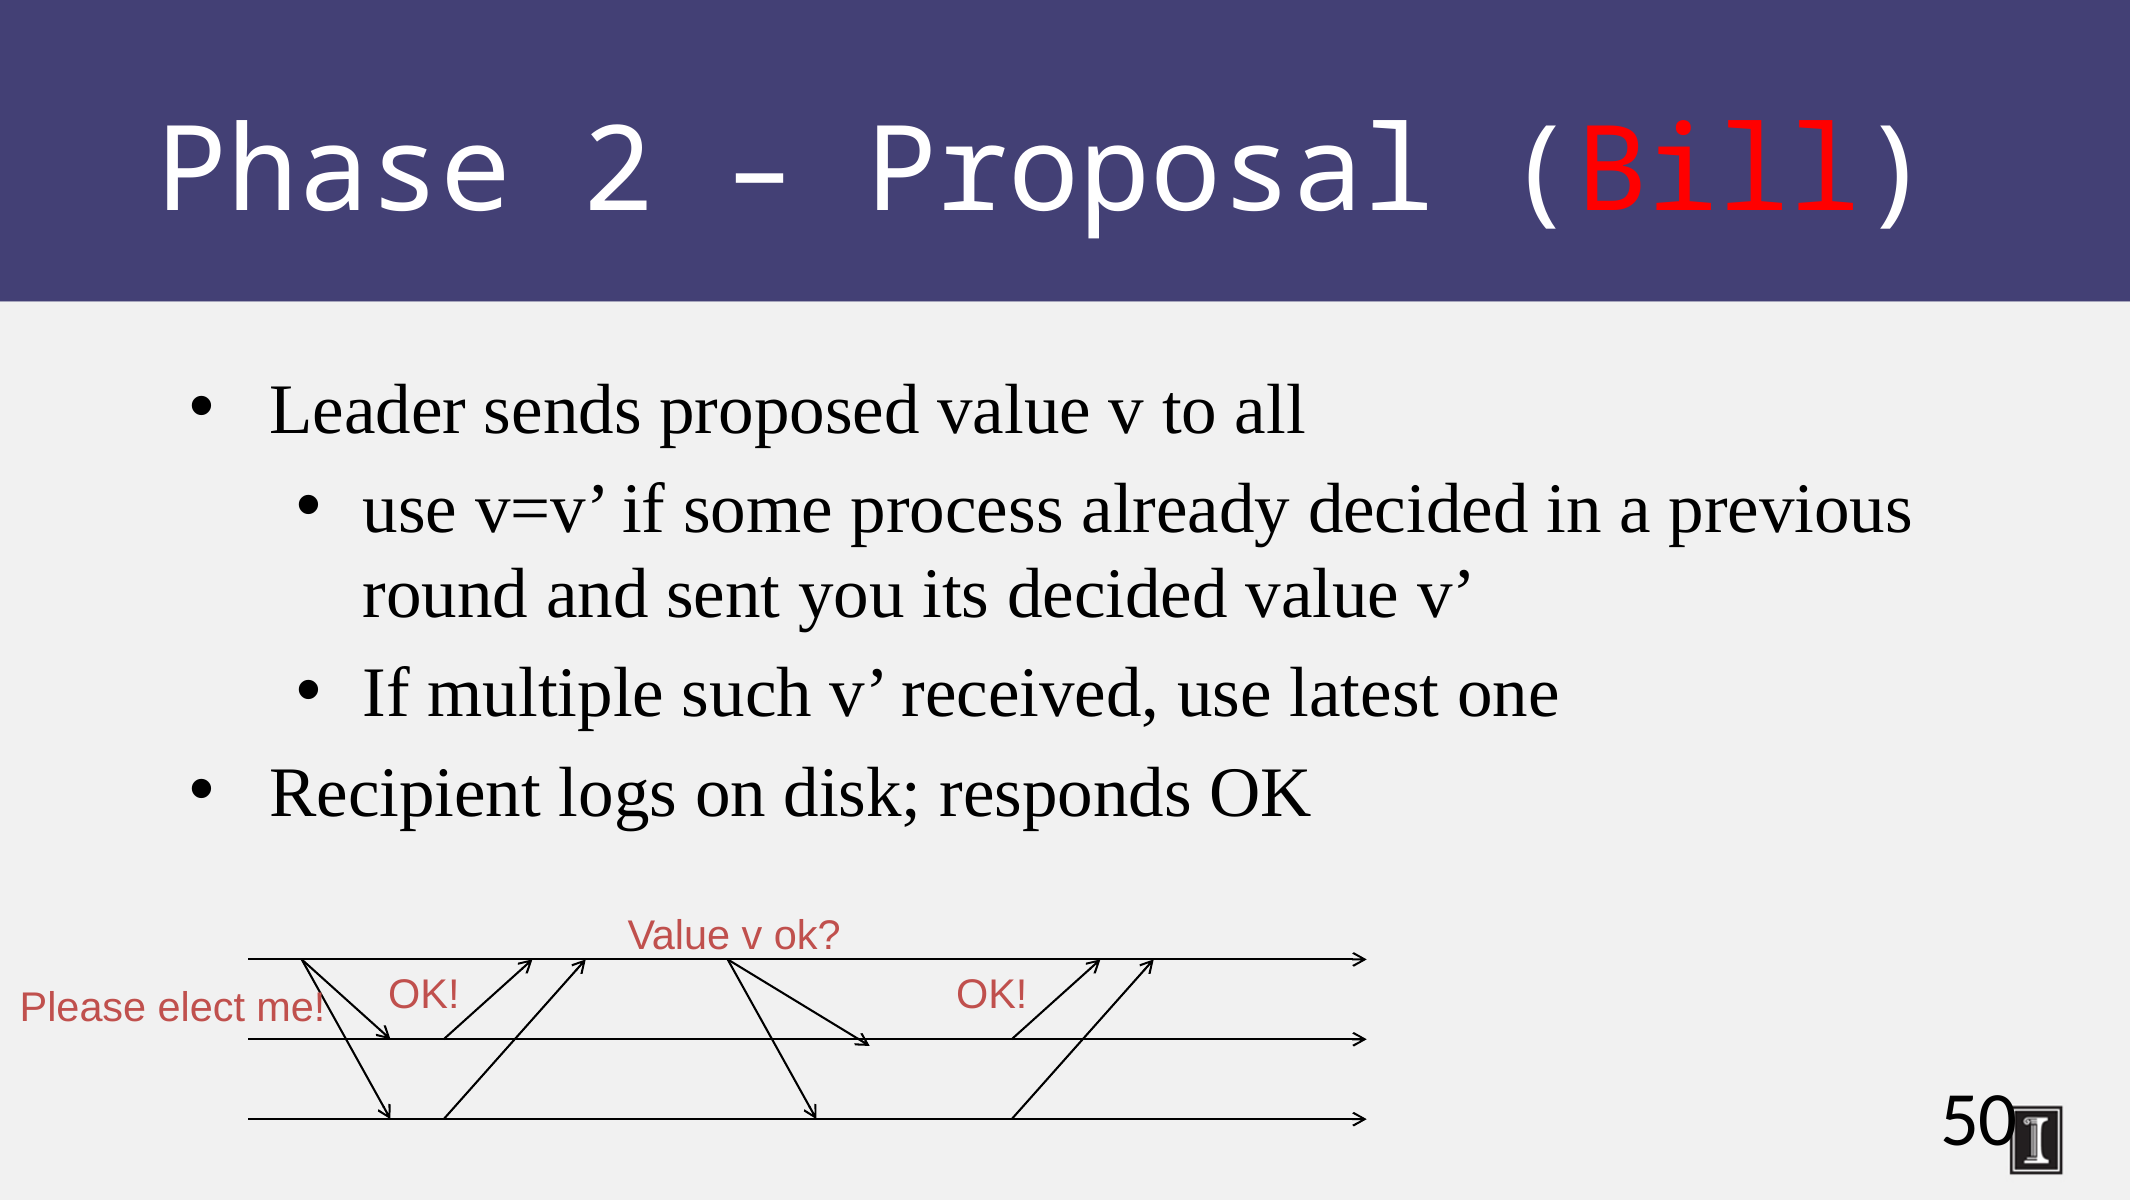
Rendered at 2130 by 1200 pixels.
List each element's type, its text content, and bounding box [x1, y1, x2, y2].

text_box Value v ok? [612, 900, 856, 958]
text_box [443, 959, 533, 1040]
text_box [1011, 959, 1154, 1120]
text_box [301, 959, 391, 1120]
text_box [727, 1054, 817, 1120]
text_box OK! [395, 968, 437, 1024]
text_box Please elect me! [4, 972, 295, 1038]
text_box Phase 2 – Proposal (Bill) [141, 84, 2059, 285]
text_box OK! [941, 968, 1005, 1024]
list Leader sends proposed value v to all use v=v’ if some process already decided in a previous round and sent you its decided value v’ If multiple such v’ received, use latest one Recipient logs on disk; responds OK [168, 351, 1979, 889]
text_box 50 [1863, 1061, 2095, 1168]
picture [0, 0, 2130, 1200]
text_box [443, 959, 586, 1120]
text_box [1011, 959, 1101, 1040]
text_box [727, 959, 870, 1047]
